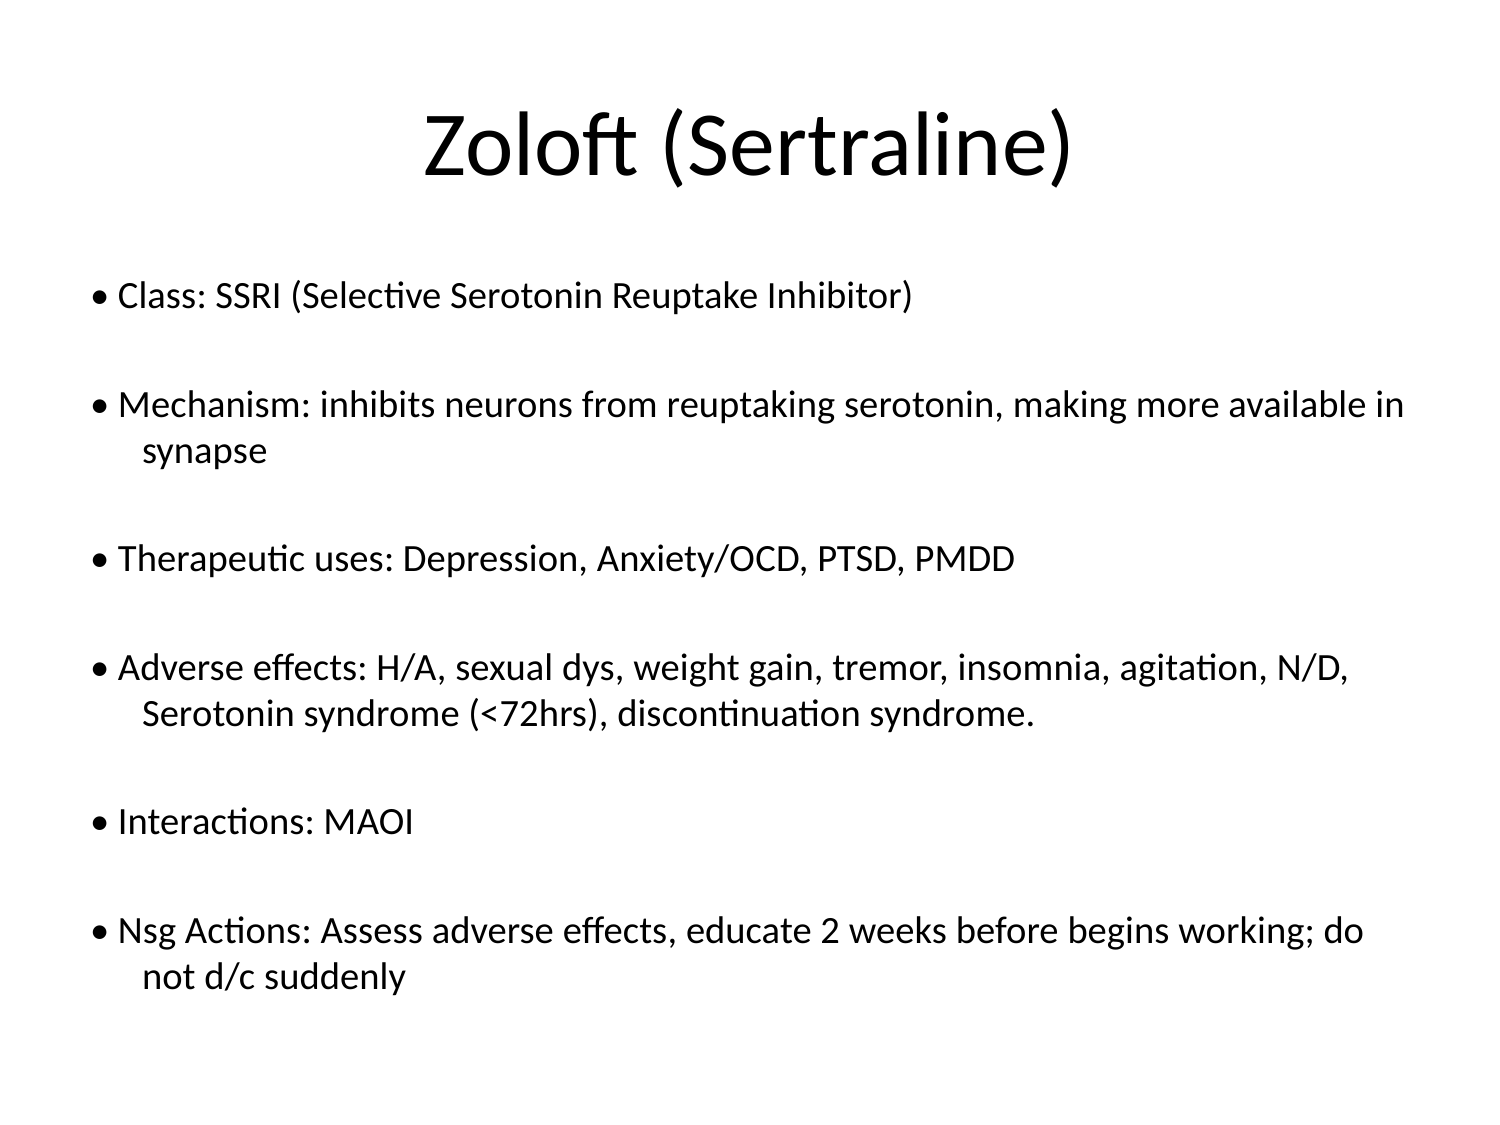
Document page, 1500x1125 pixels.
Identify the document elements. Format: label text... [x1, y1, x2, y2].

title Zoloft (Sertraline) [75, 45, 1425, 233]
list • Class: SSRI (Selective Serotonin Reuptake Inhibitor) • Mechanism: inhibits neurons from reuptaking serotonin, making more available in synapse • Therapeutic uses: Depression, Anxiety/OCD, PTSD, PMDD • Adverse effects: H/A, sexual dys, weight gain, tremor, insomnia, agitation, N/D, Serotonin syndrome (<72hrs), discontinuation syndrome. • Interactions: MAOI • Nsg Actions: Assess adverse effects, educate 2 weeks before begins working; do not d/c suddenly [75, 262, 1425, 1005]
